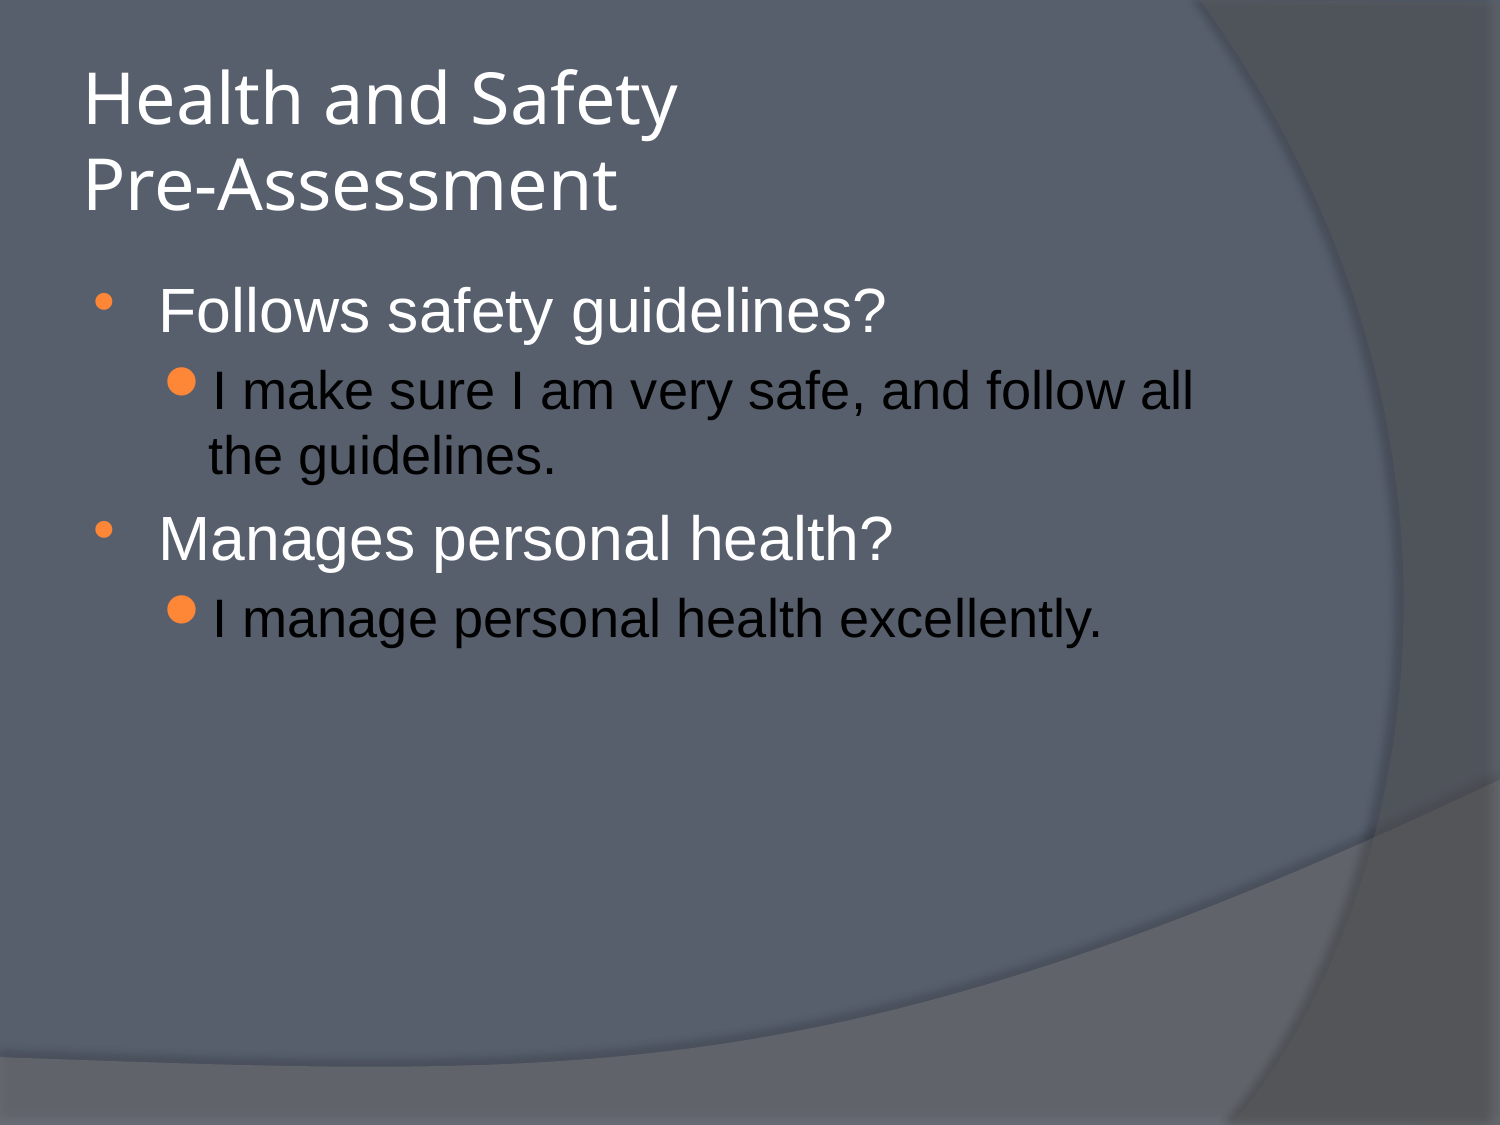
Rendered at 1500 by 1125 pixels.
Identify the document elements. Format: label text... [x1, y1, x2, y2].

title Health and Safety Pre-Assessment [75, 45, 1300, 233]
list Follows safety guidelines? I make sure I am very safe, and follow all the guidelines. Manages personal health? I manage personal health excellently. [75, 262, 1300, 1005]
